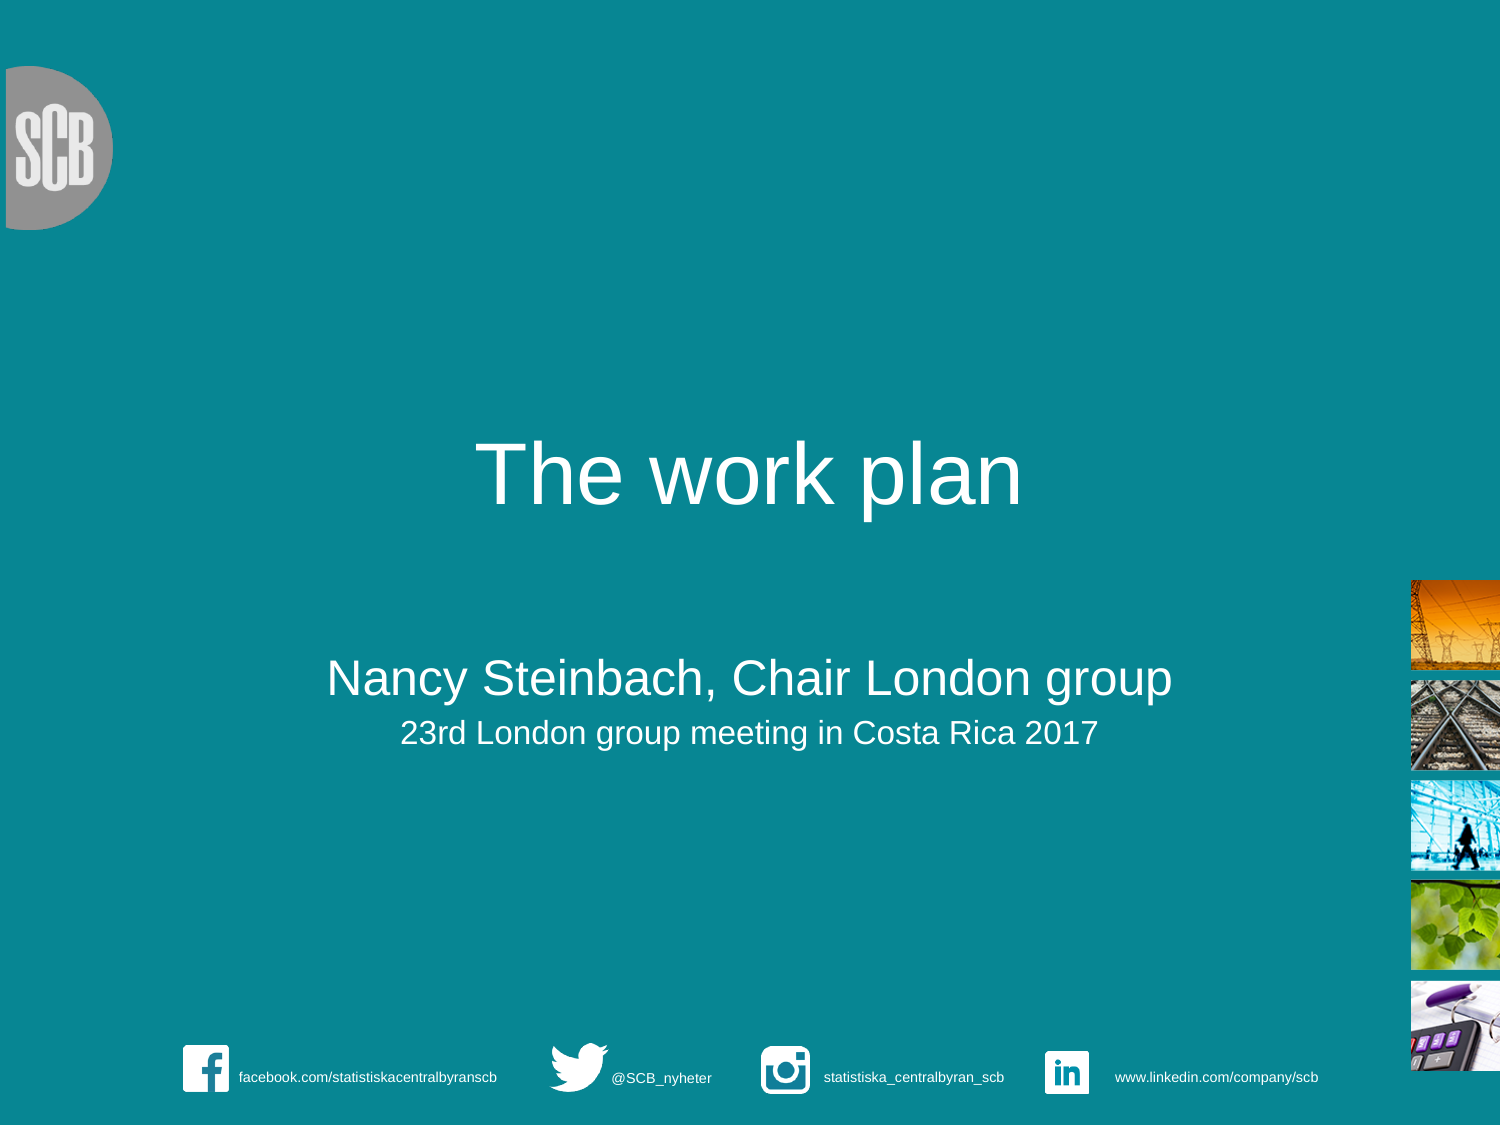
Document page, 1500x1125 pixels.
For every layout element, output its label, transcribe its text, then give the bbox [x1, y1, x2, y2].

subtitle Nancy Steinbach, Chair London group 23rd London group meeting in Costa Rica 2017 [225, 637, 1275, 925]
title The work plan [206, 349, 1294, 591]
picture [549, 1043, 609, 1092]
picture [183, 1045, 229, 1092]
picture [1045, 1051, 1089, 1094]
picture [761, 1046, 810, 1094]
picture [5, 66, 113, 230]
picture [1411, 580, 1500, 1071]
